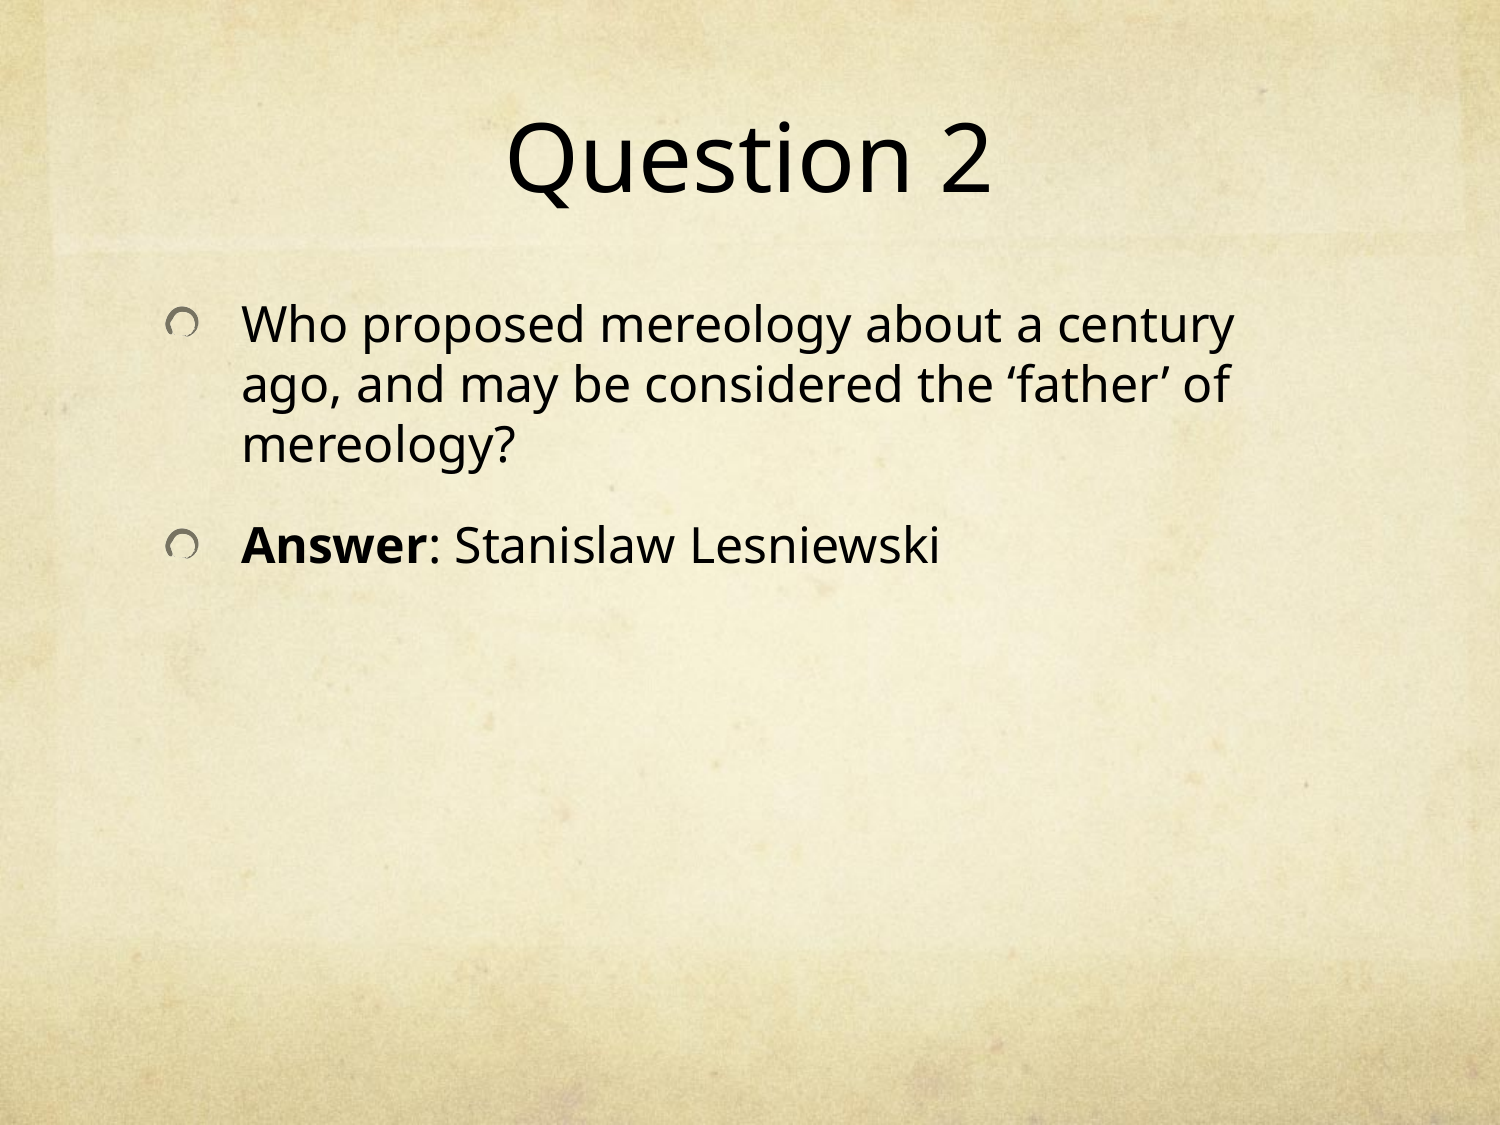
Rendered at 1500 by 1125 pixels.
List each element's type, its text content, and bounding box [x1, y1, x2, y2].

title Question 2 [150, 82, 1350, 225]
picture [0, 0, 1500, 1125]
list Who proposed mereology about a century ago, and may be considered the ‘father’ of mereology? Answer: Stanislaw Lesniewski [150, 284, 1350, 950]
